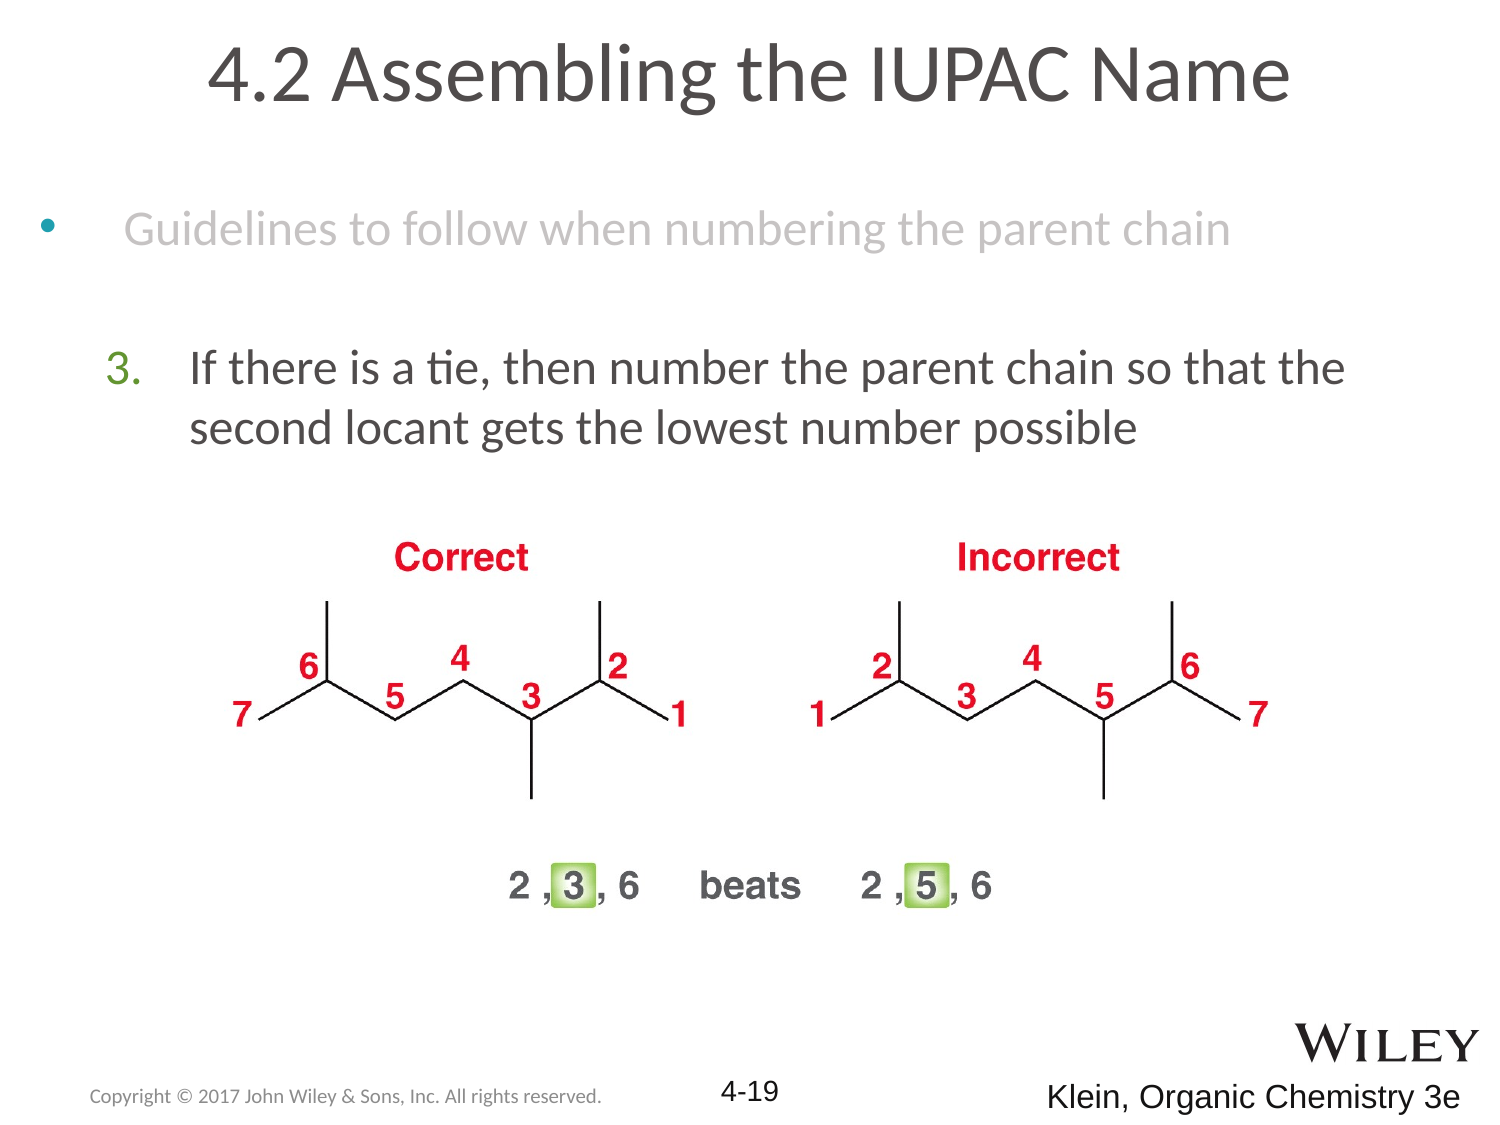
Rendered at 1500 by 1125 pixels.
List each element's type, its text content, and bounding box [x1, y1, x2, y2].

slide_number Copyright © 2017 John Wiley & Sons, Inc. All rights reserved. [75, 1065, 575, 1125]
picture [1292, 1021, 1480, 1065]
list Guidelines to follow when numbering the parent chain If there is a tie, then number the parent chain so that the second locant gets the lowest number possible [23, 187, 1467, 1043]
slide_number 4-19 [575, 1065, 925, 1125]
picture [224, 530, 1276, 916]
title 4.2 Assembling the IUPAC Name [74, 1, 1426, 135]
